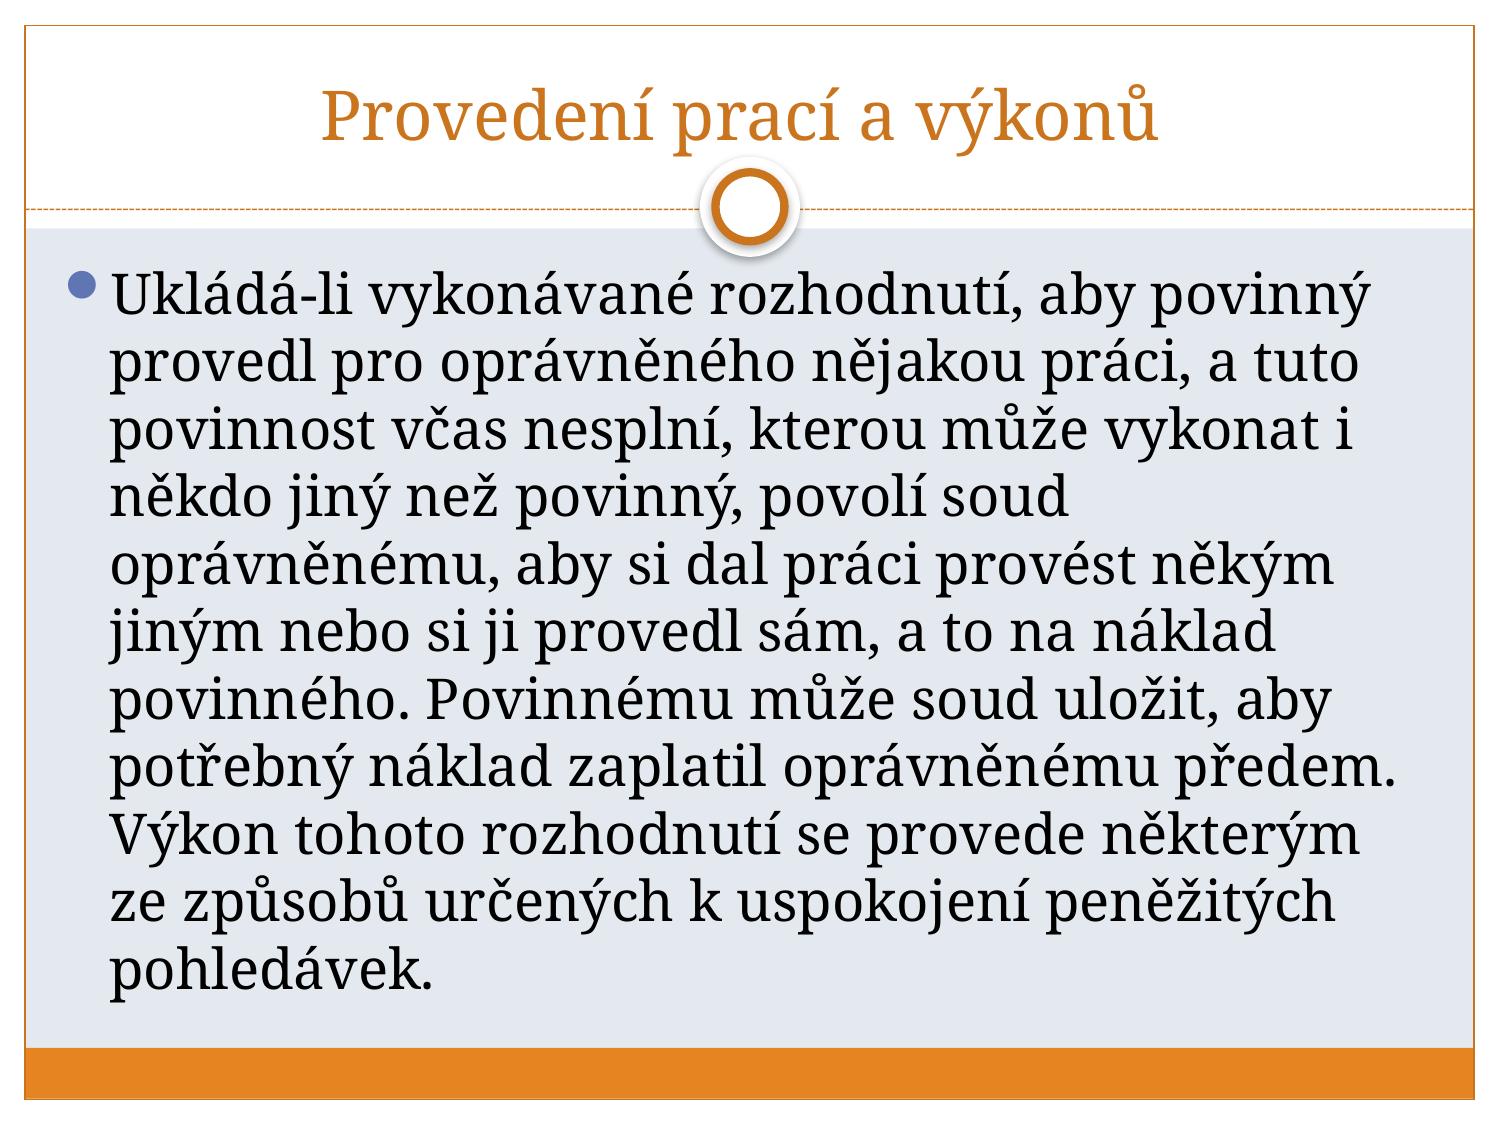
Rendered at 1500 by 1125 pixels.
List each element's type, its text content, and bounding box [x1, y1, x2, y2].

list Ukládá-li vykonávané rozhodnutí, aby povinný provedl pro oprávněného nějakou práci, a tuto povinnost včas nesplní, kterou může vykonat i někdo jiný než povinný, povolí soud oprávněnému, aby si dal práci provést někým jiným nebo si ji provedl sám, a to na náklad povinného. Povinnému může soud uložit, aby potřebný náklad zaplatil oprávněnému předem. Výkon tohoto rozhodnutí se provede některým ze způsobů určených k uspokojení peněžitých pohledávek. [49, 250, 1445, 1001]
title Provedení prací a výkonů [49, 37, 1450, 162]
